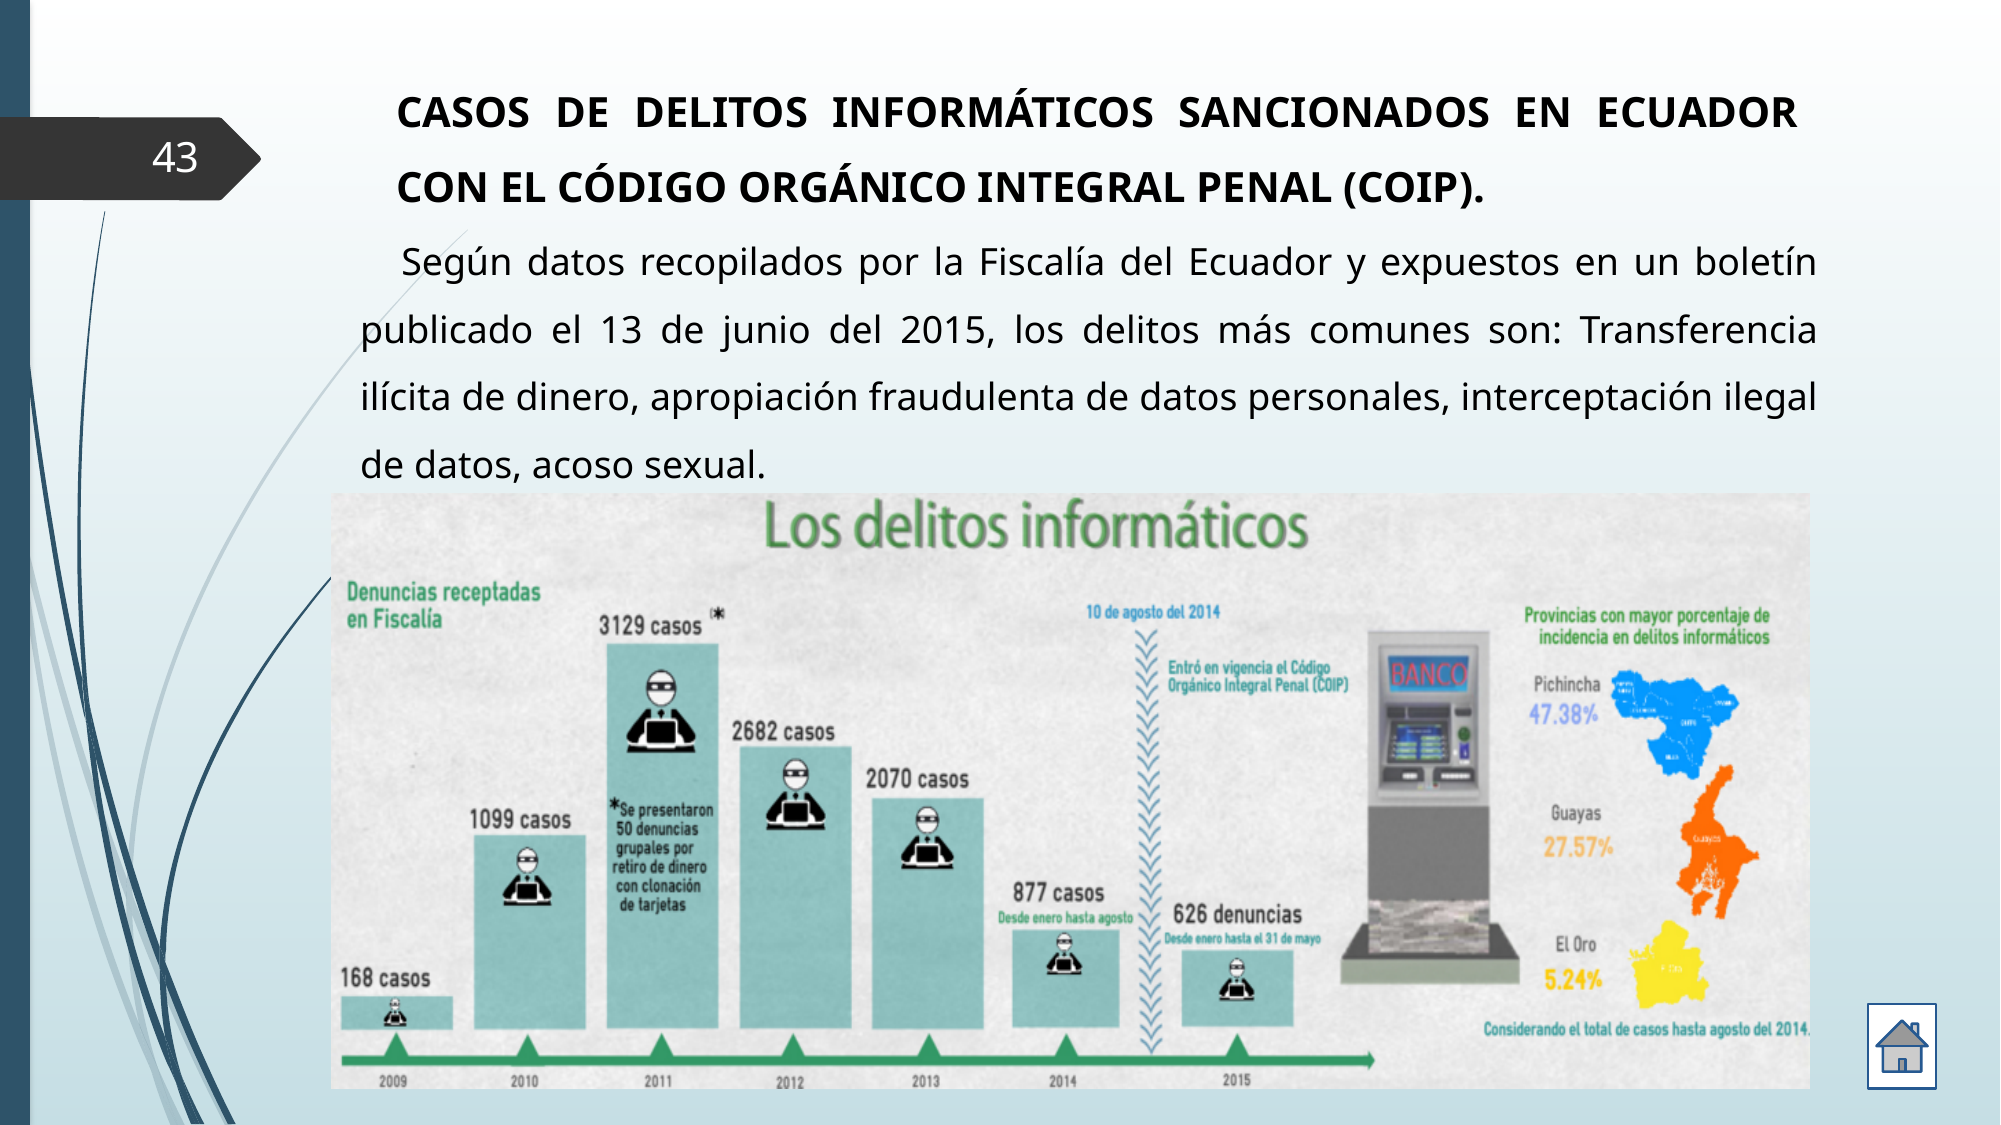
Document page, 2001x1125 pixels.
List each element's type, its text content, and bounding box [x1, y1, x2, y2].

text_box [1867, 1003, 1937, 1090]
text_box CASOS DE DELITOS INFORMÁTICOS SANCIONADOS EN ECUADOR CON EL CÓDIGO ORGÁNICO INTEGRAL PENAL (COIP). [306, 53, 1814, 219]
picture [331, 493, 1810, 1089]
text_box Según datos recopilados por la Fiscalía del Ecuador y expuestos en un boletín publicado el 13 de junio del 2015, los delitos más comunes son: Transferencia ilícita de dinero, apropiación fraudulenta de datos personales, interceptación ilegal de datos, acoso sexual. [345, 208, 1835, 494]
slide_number 43 [87, 129, 216, 190]
